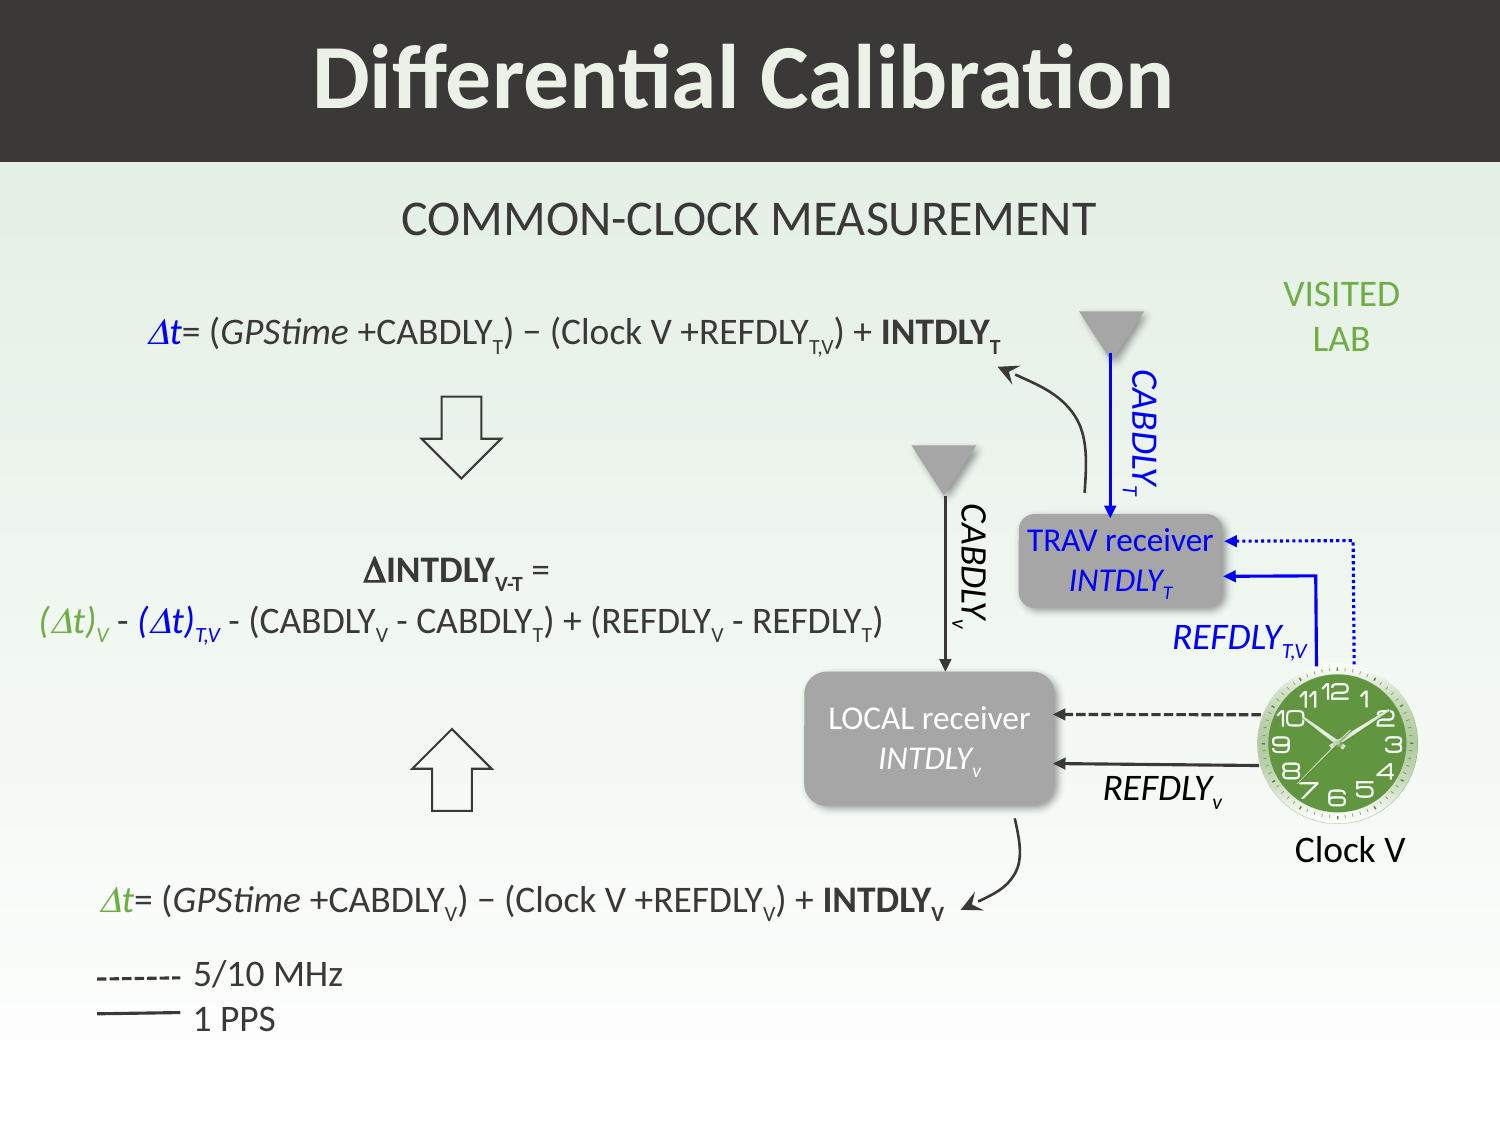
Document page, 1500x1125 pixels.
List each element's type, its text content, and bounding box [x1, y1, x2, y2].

text_box VISITED LAB [1235, 261, 1448, 366]
text_box t= (GPStime +CABDLYV) − (Clock V +REFDLYV) + INTDLYV [40, 867, 1003, 934]
text_box [960, 879, 1013, 911]
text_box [97, 941, 360, 1047]
text_box [409, 727, 495, 812]
text_box [419, 395, 504, 480]
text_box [1018, 311, 1355, 667]
text_box [997, 365, 1018, 397]
title Differential Calibration [97, 21, 1391, 137]
text_box t= (GPStime +CABDLYT) − (Clock V +REFDLYT,V) + INTDLYT [92, 299, 1055, 366]
text_box INTDLYV-T = (t)V - (t)T,V - (CABDLYV - CABDLYT) + (REFDLYV - REFDLYT) [14, 537, 804, 655]
text_box COMMON-CLOCK MEASUREMENT [386, 178, 1112, 253]
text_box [804, 445, 1422, 879]
